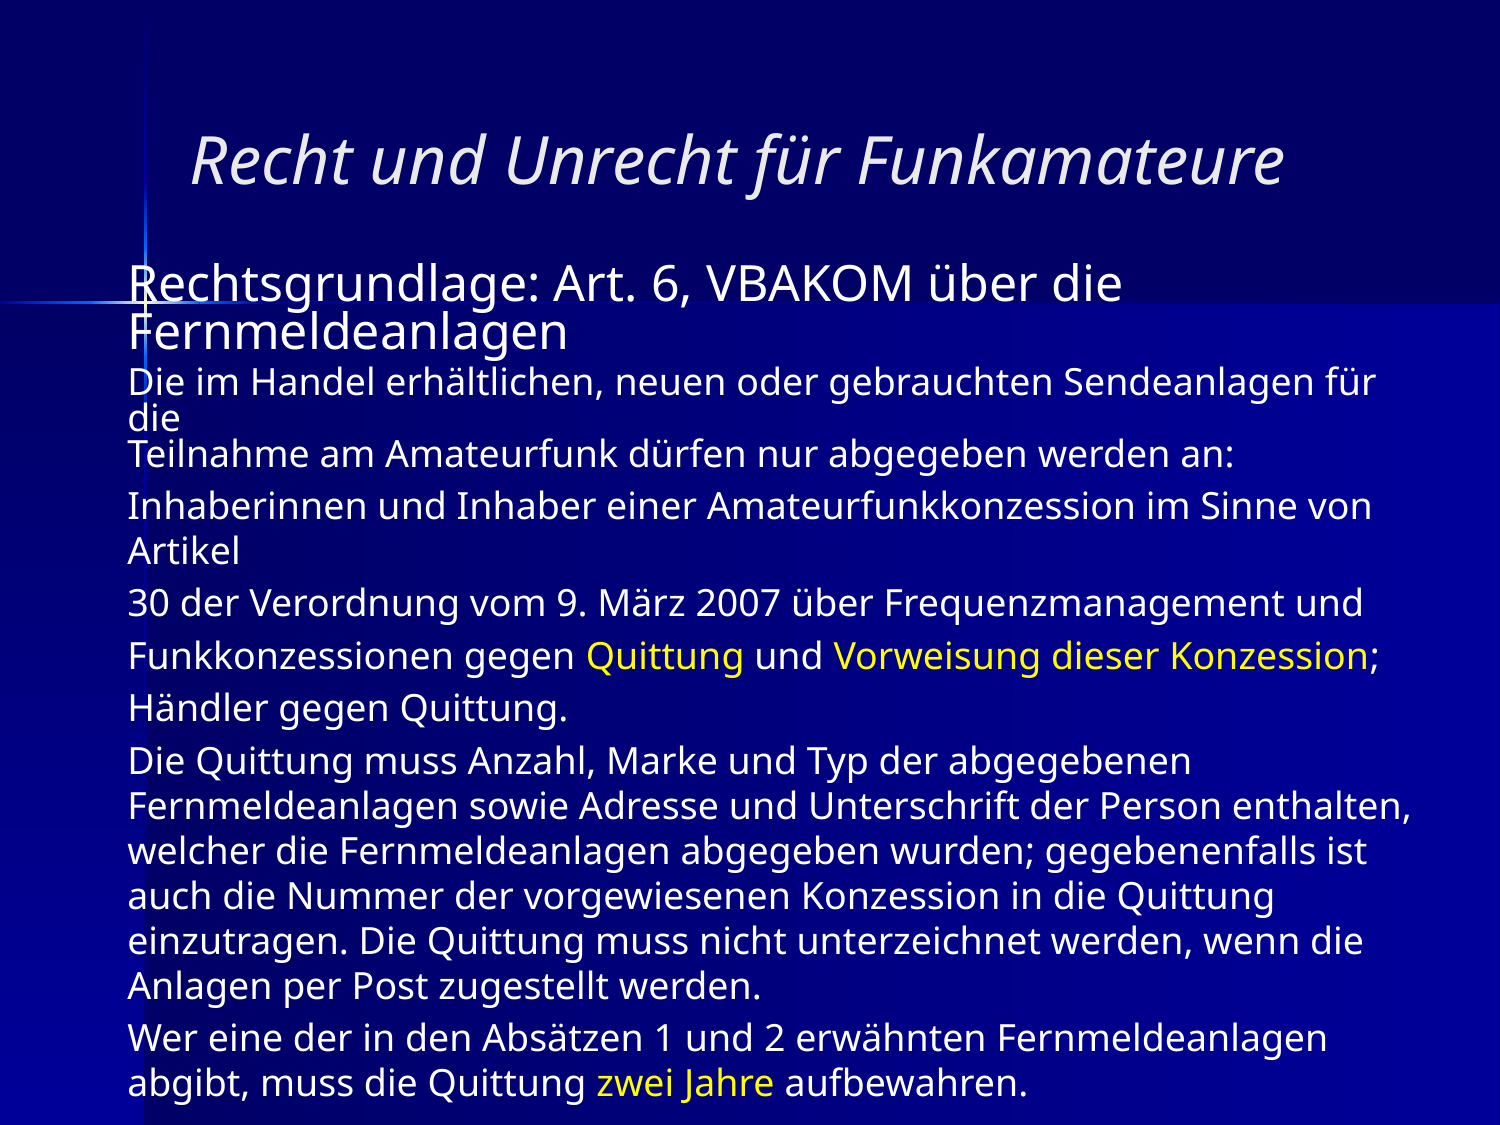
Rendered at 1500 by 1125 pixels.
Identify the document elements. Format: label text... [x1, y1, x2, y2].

title Recht und Unrecht für Funkamateure [174, 50, 1413, 255]
list Rechtsgrundlage: Art. 6, VBAKOM über die Fernmeldeanlagen Die im Handel erhältlichen, neuen oder gebrauchten Sendeanlagen für die Teilnahme am Amateurfunk dürfen nur abgegeben werden an: Inhaberinnen und Inhaber einer Amateurfunkkonzession im Sinne von Artikel 30 der Verordnung vom 9. März 2007 über Frequenzmanagement und Funkkonzessionen gegen Quittung und Vorweisung dieser Konzession; Händler gegen Quittung. Die Quittung muss Anzahl, Marke und Typ der abgegebenen Fernmeldeanlagen sowie Adresse und Unterschrift der Person enthalten, welcher die Fernmeldeanlagen abgegeben wurden; gegebenenfalls ist auch die Nummer der vorgewiesenen Konzession in die Quittung einzutragen. Die Quittung muss nicht unterzeichnet werden, wenn die Anlagen per Post zugestellt werden. Wer eine der in den Absätzen 1 und 2 erwähnten Fernmeldeanlagen abgibt, muss die Quittung zwei Jahre aufbewahren. [112, 255, 1436, 931]
